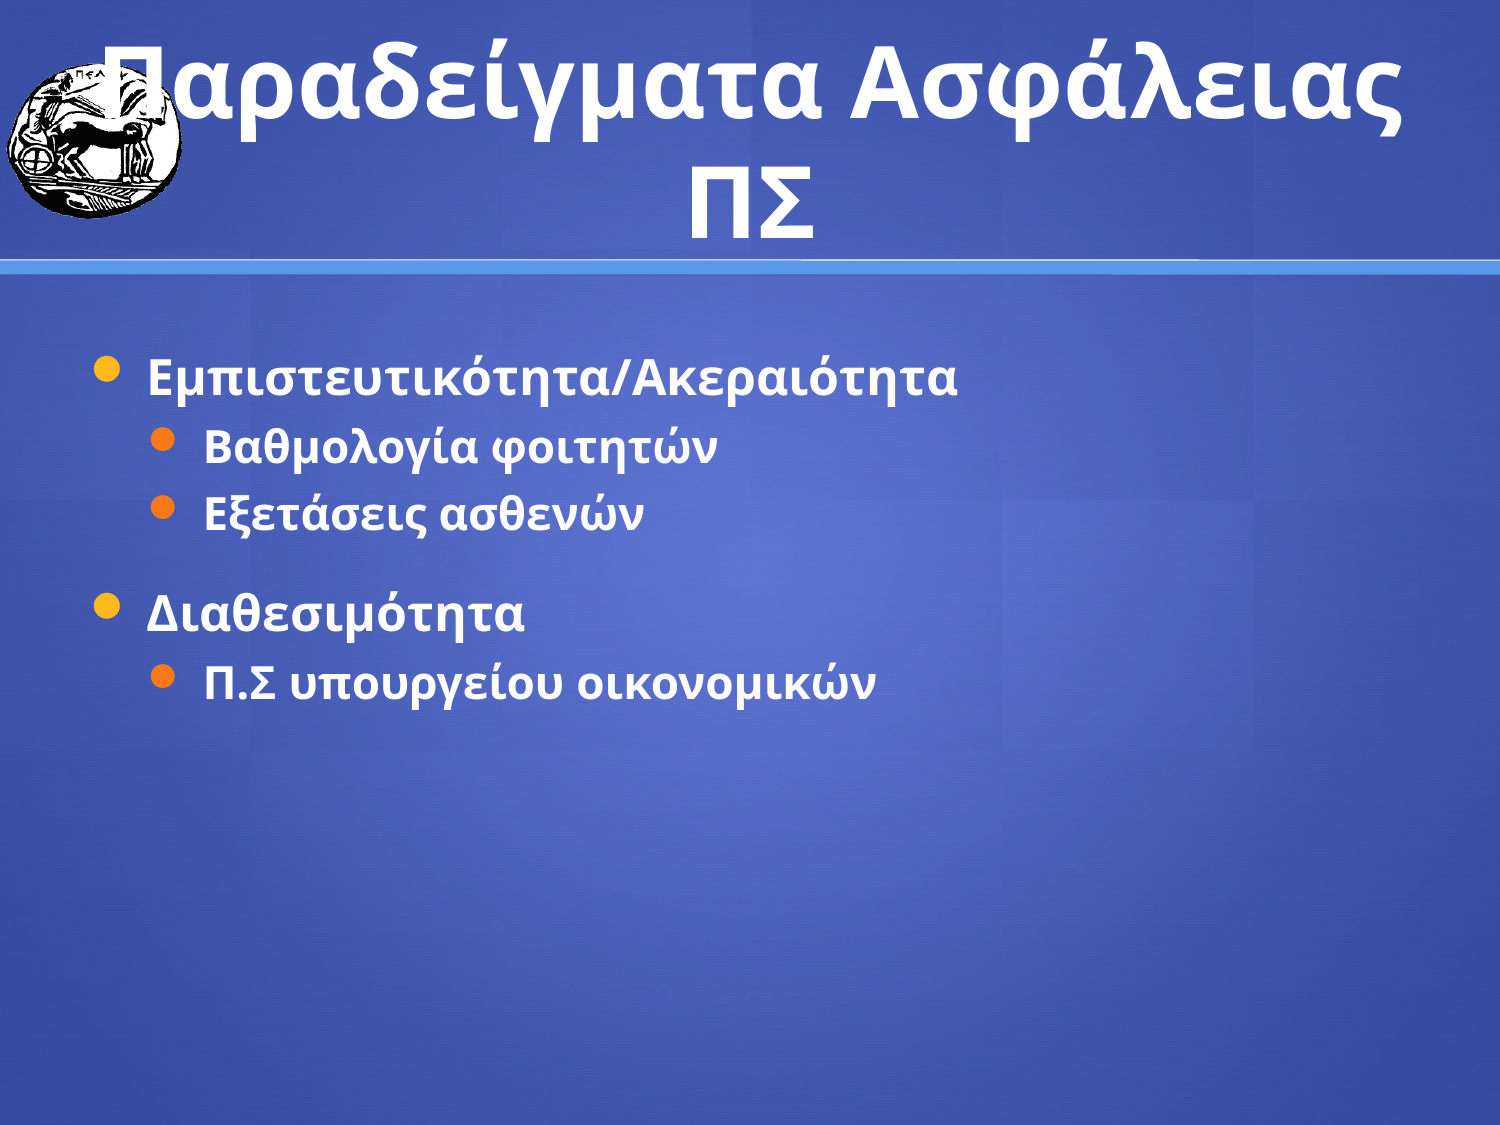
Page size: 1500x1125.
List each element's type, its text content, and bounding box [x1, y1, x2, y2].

list Εμπιστευτικότητα/Ακεραιότητα Βαθμολογία φοιτητών Εξετάσεις ασθενών Διαθεσιμότητα Π.Σ υπουργείου οικονομικών [75, 337, 1425, 988]
title Παραδείγματα Ασφάλειας ΠΣ [75, 45, 1425, 233]
picture [0, 57, 75, 225]
